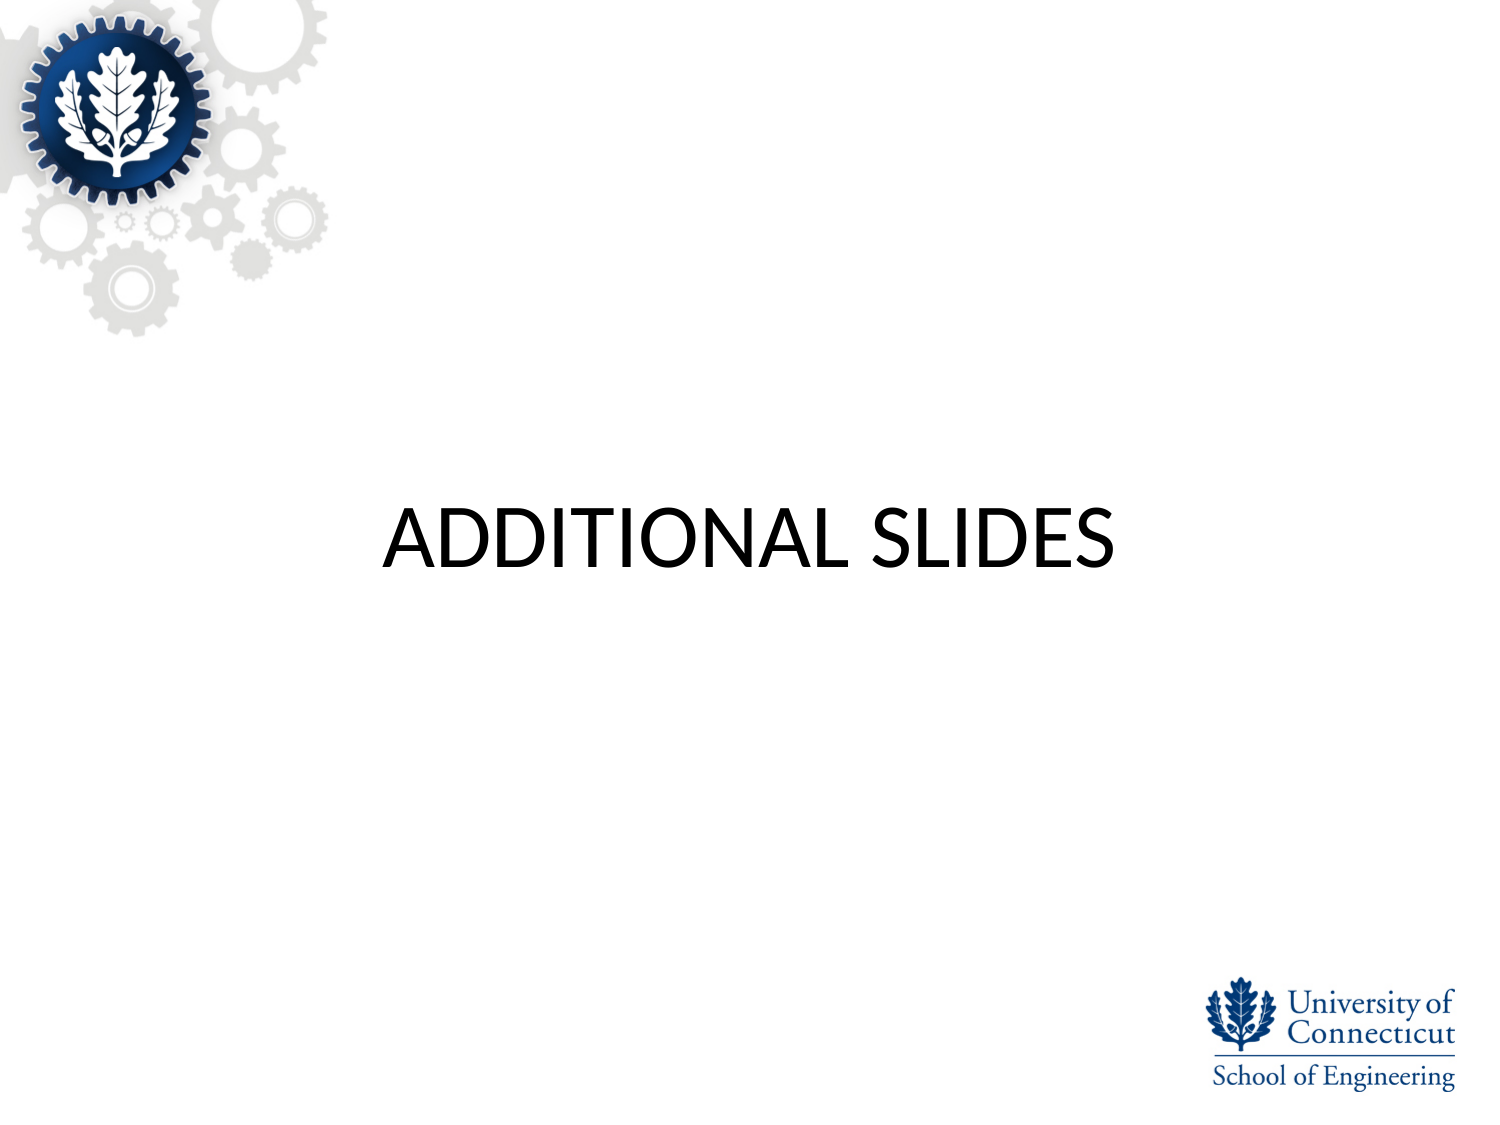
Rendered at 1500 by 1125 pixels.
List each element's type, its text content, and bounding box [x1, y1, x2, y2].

title ADDITIONAL SLIDES [74, 437, 1426, 626]
picture [0, 0, 1500, 1125]
